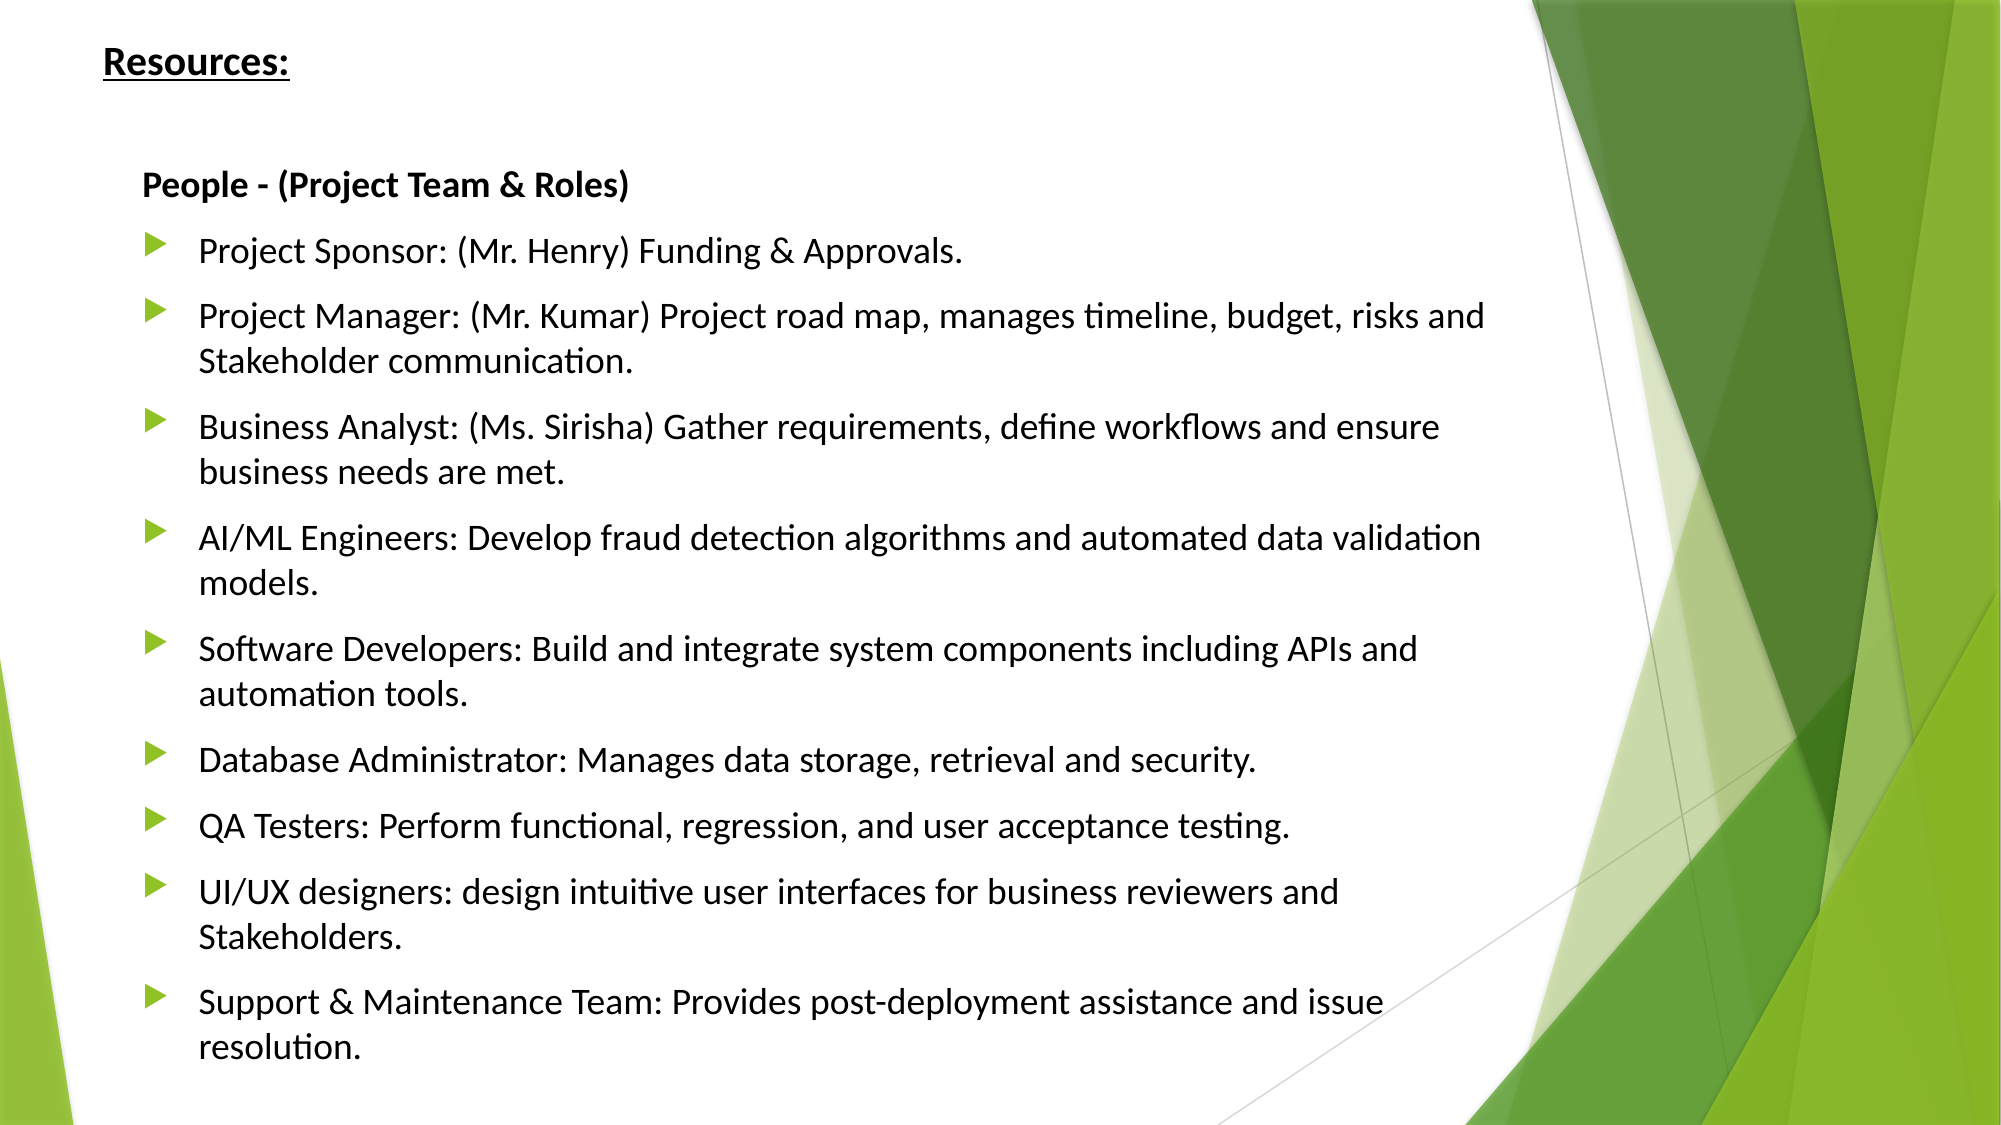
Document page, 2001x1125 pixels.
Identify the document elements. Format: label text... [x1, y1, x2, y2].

list People - (Project Team & Roles) Project Sponsor: (Mr. Henry) Funding & Approvals. Project Manager: (Mr. Kumar) Project road map, manages timeline, budget, risks and Stakeholder communication. Business Analyst: (Ms. Sirisha) Gather requirements, define workflows and ensure business needs are met. AI/ML Engineers: Develop fraud detection algorithms and automated data validation models. Software Developers: Build and integrate system components including APIs and automation tools. Database Administrator: Manages data storage, retrieval and security. QA Testers: Perform functional, regression, and user acceptance testing. UI/UX designers: design intuitive user interfaces for business reviewers and Stakeholders. Support & Maintenance Team: Provides post-deployment assistance and issue resolution. [127, 152, 1538, 1099]
title Resources: [88, 26, 1499, 105]
